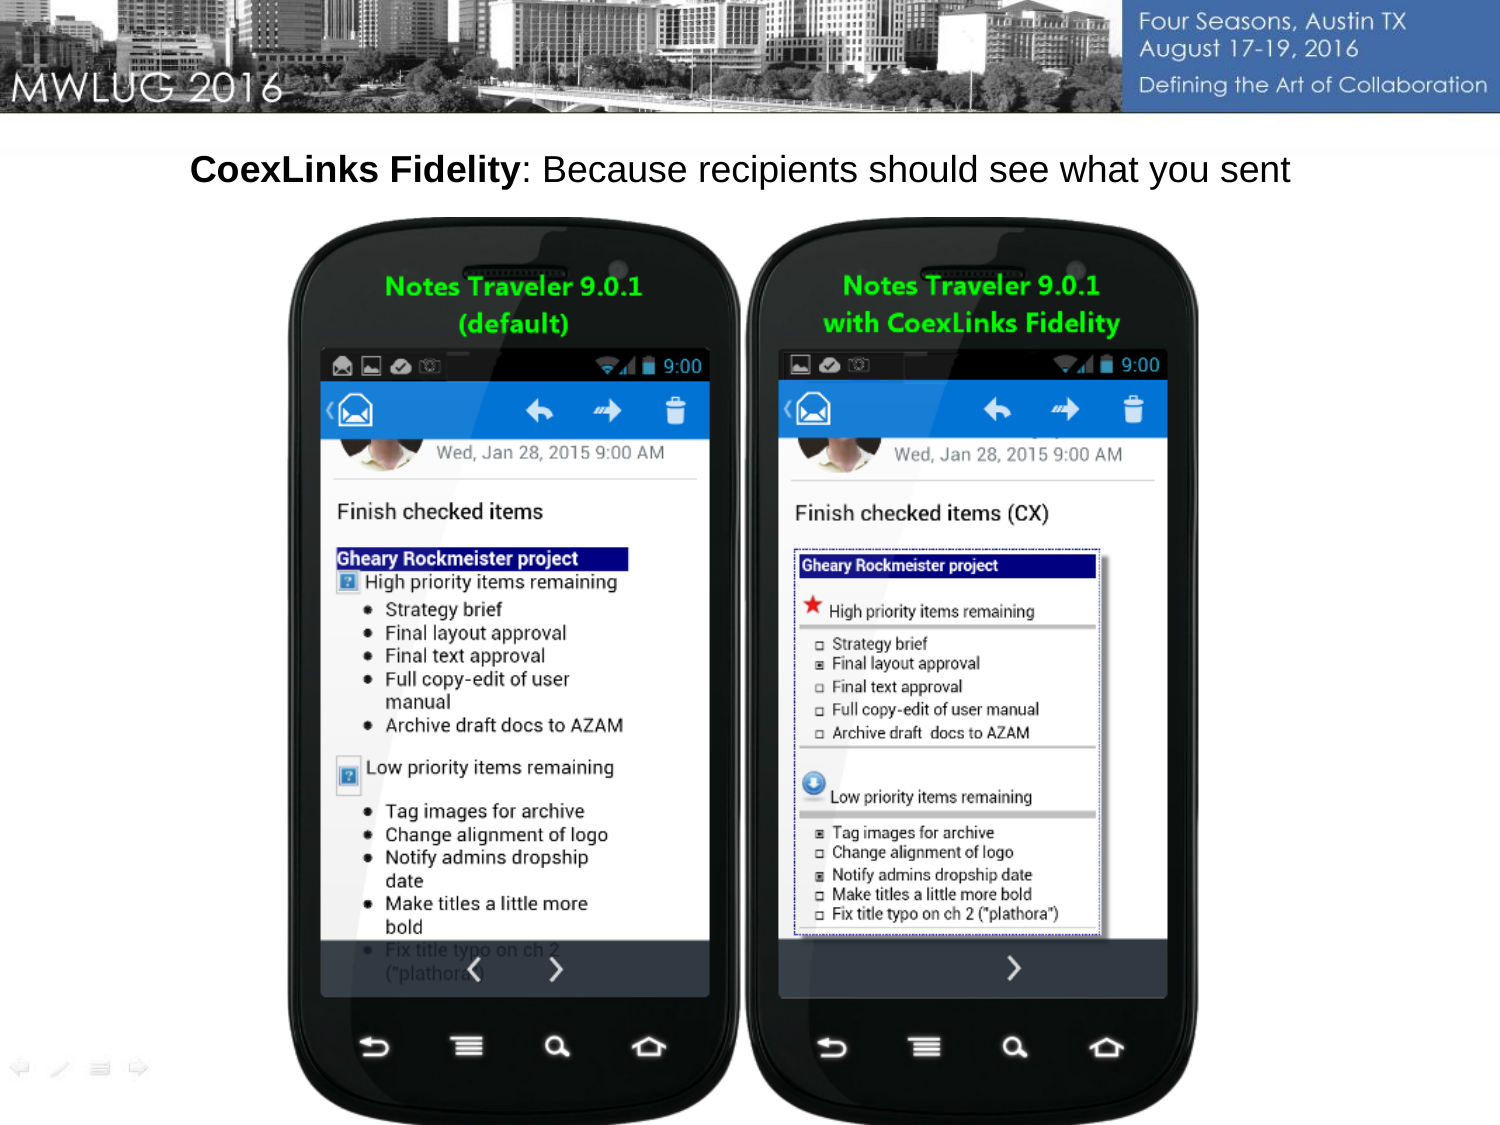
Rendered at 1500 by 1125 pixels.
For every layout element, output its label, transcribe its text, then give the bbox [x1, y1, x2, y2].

picture [0, 0, 1500, 1125]
text_box CoexLinks Fidelity: Because recipients should see what you sent [174, 137, 1338, 198]
